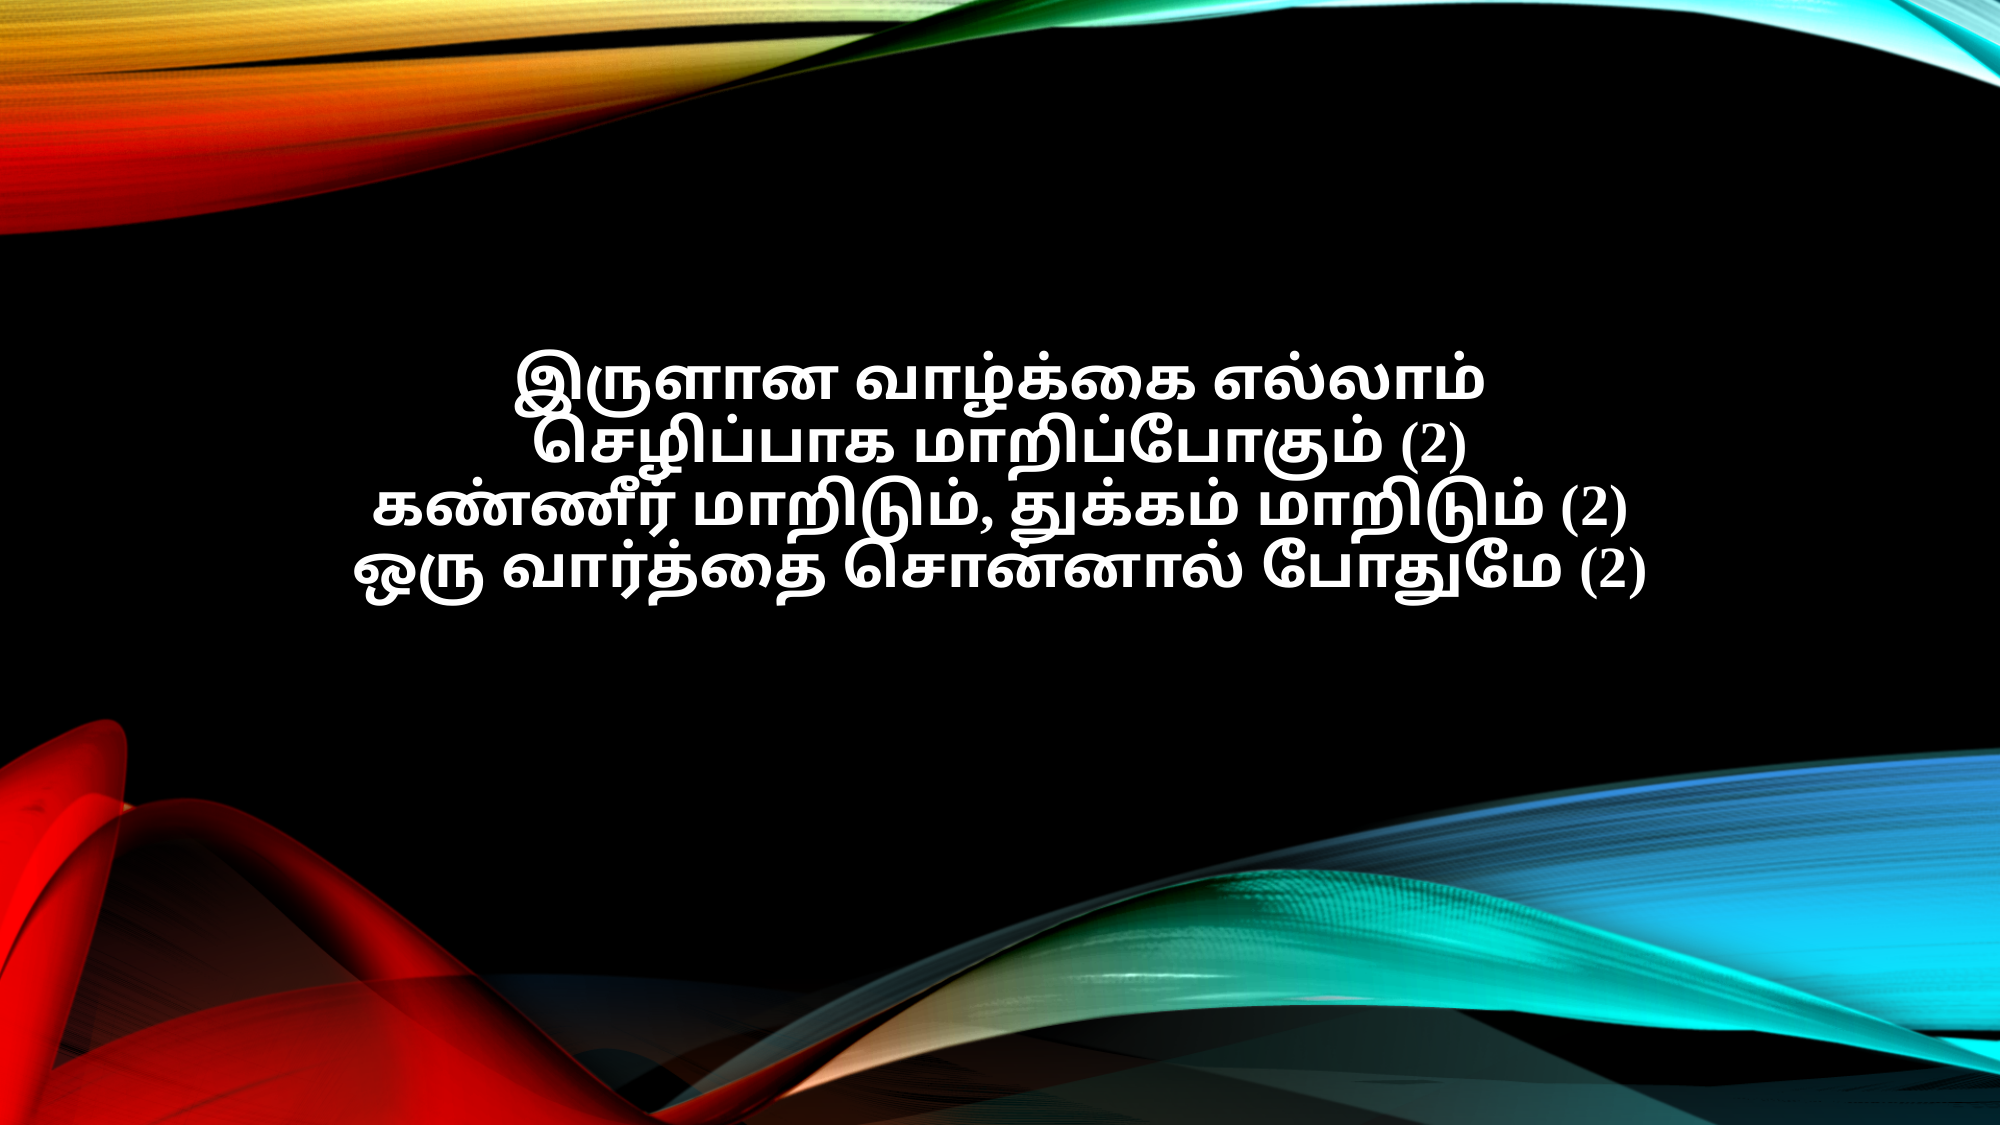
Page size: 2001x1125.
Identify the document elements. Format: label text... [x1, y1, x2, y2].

subtitle இருளான வாழ்க்கை எல்லாம் செழிப்பாக மாறிப்போகும் (2) கண்ணீர் மாறிடும், துக்கம் மாறிடும் (2) ஒரு வார்த்தை சொன்னால் போதுமே (2) [0, 0, 2000, 1125]
